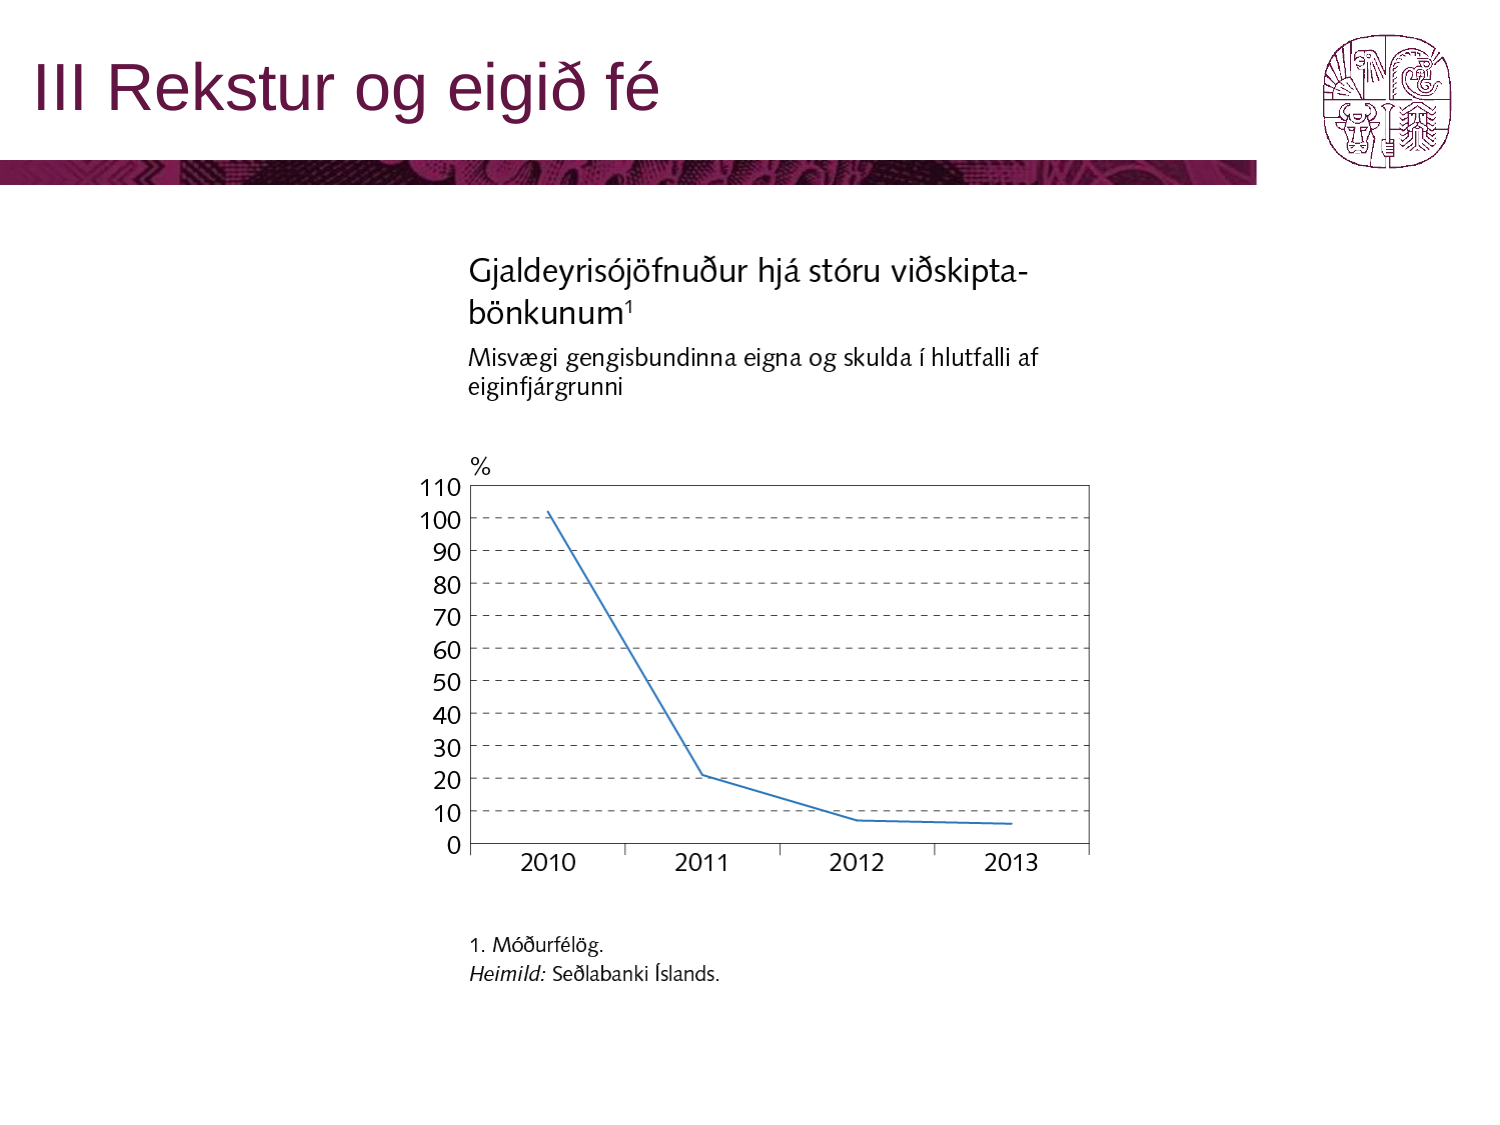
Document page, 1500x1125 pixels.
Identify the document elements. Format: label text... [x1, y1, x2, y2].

picture [418, 207, 1090, 987]
picture [0, 160, 1258, 185]
title III Rekstur og eigið fé [17, 19, 1247, 149]
picture [1316, 31, 1456, 173]
